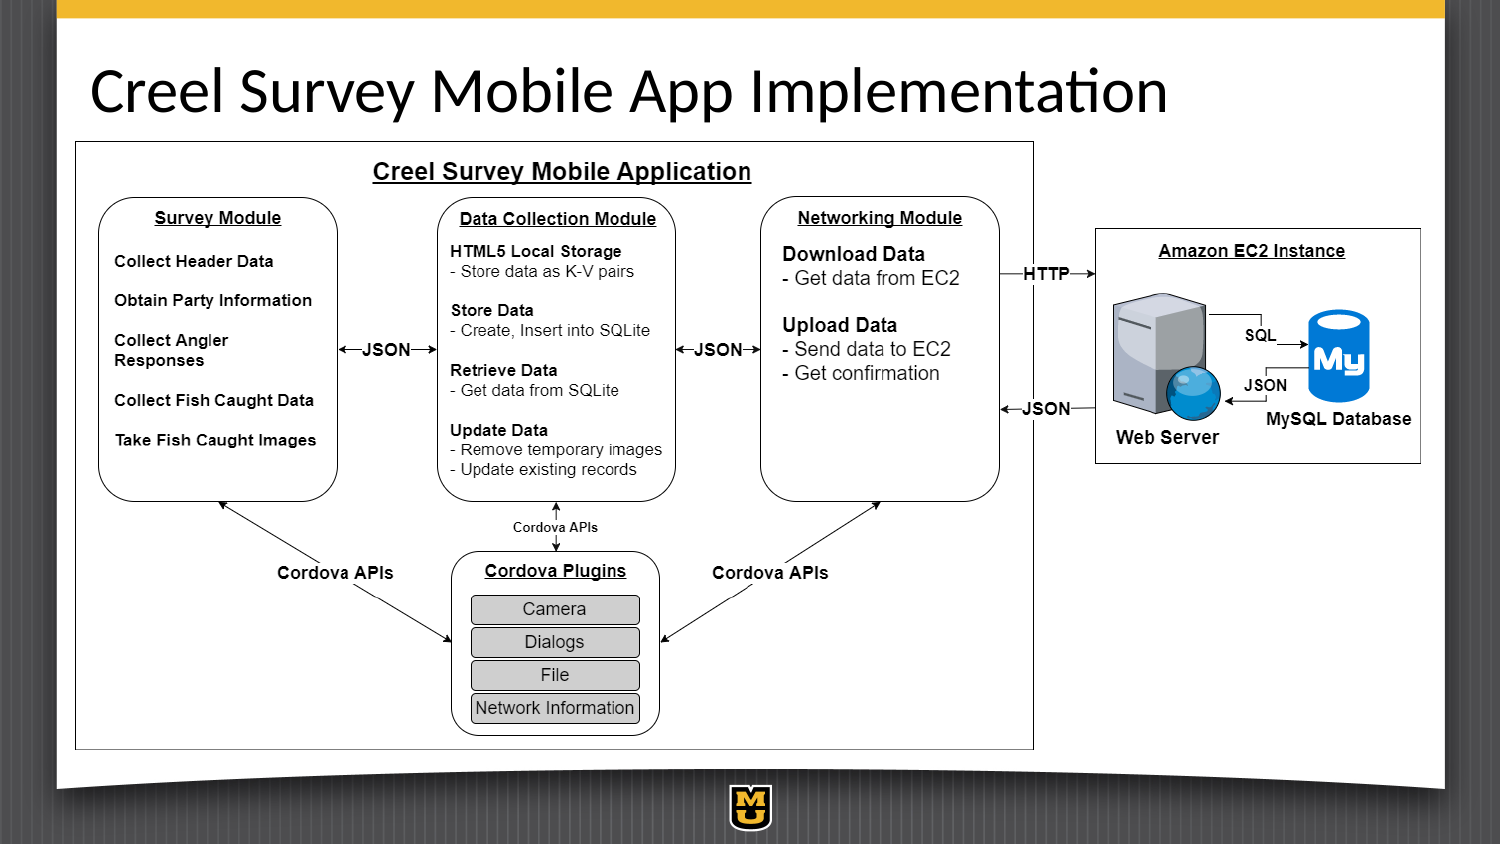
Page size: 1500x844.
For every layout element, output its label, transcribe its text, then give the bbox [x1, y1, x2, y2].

picture [0, 0, 1500, 844]
title Creel Survey Mobile App Implementation [75, 33, 1425, 139]
